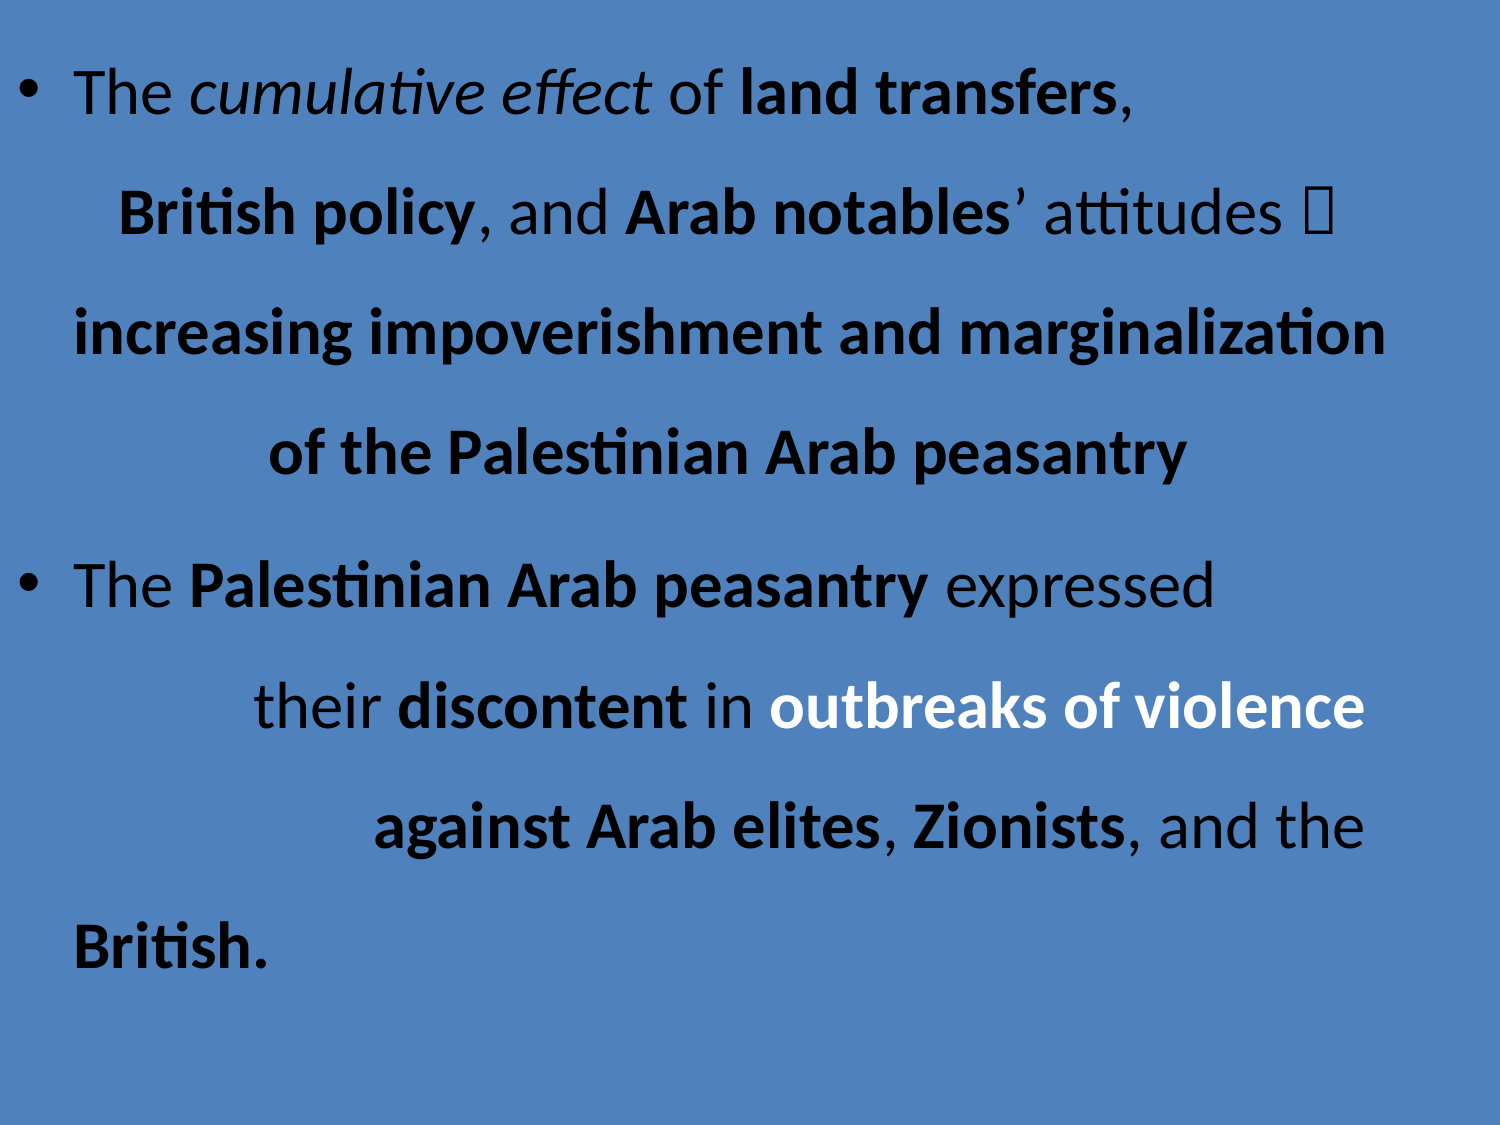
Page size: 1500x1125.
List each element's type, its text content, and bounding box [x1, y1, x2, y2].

text_box The cumulative effect of land transfers, British policy, and Arab notables’ attitudes  increasing impoverishment and marginalization of the Palestinian Arab peasantry The Palestinian Arab peasantry expressed their discontent in outbreaks of violence against Arab elites, Zionists, and the British. [2, 0, 1500, 1125]
